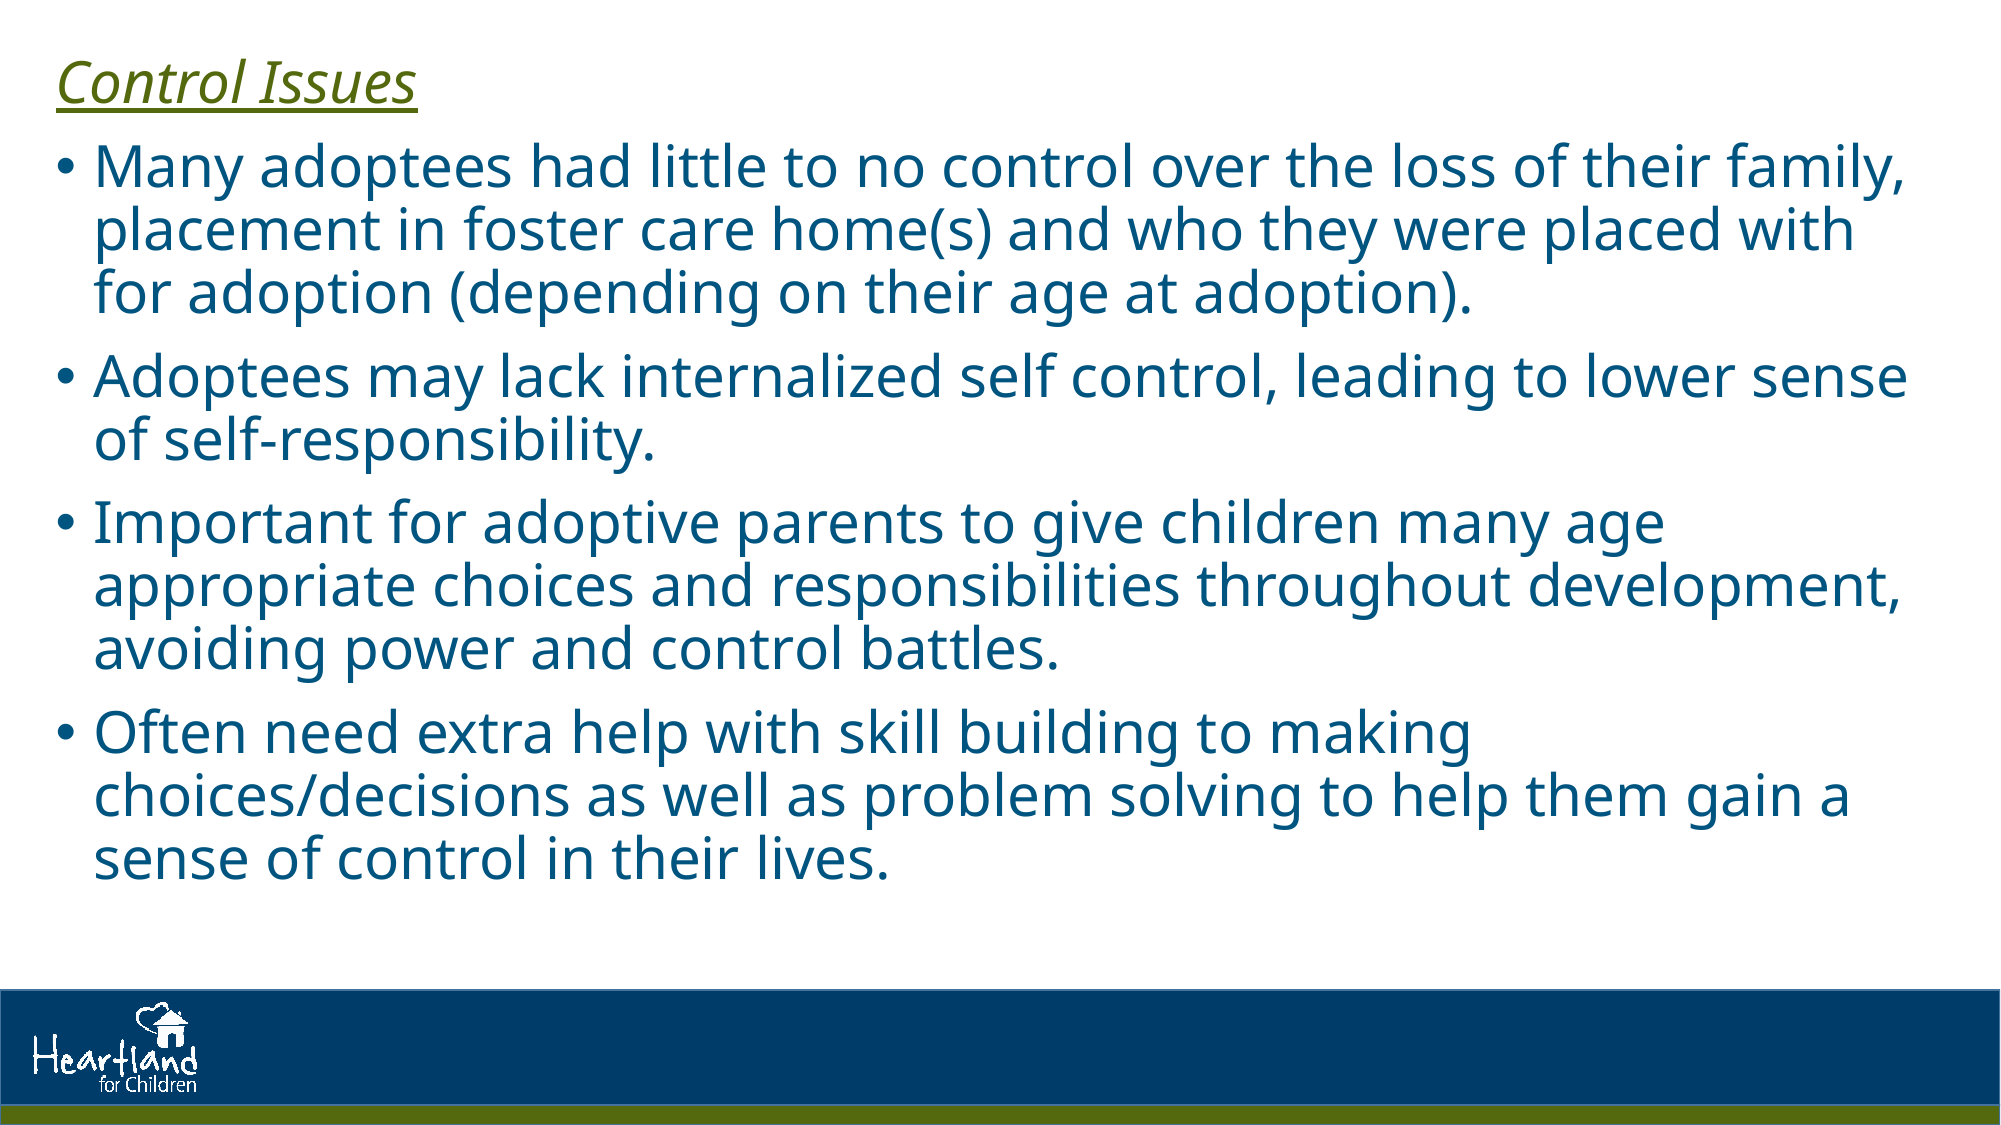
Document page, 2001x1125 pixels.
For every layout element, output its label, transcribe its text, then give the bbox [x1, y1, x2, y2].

list Control Issues Many adoptees had little to no control over the loss of their family, placement in foster care home(s) and who they were placed with for adoption (depending on their age at adoption). Adoptees may lack internalized self control, leading to lower sense of self-responsibility. Important for adoptive parents to give children many age appropriate choices and responsibilities throughout development, avoiding power and control battles. Often need extra help with skill building to making choices/decisions as well as problem solving to help them gain a sense of control in their lives. [40, 45, 1947, 971]
picture [13, 936, 216, 1125]
